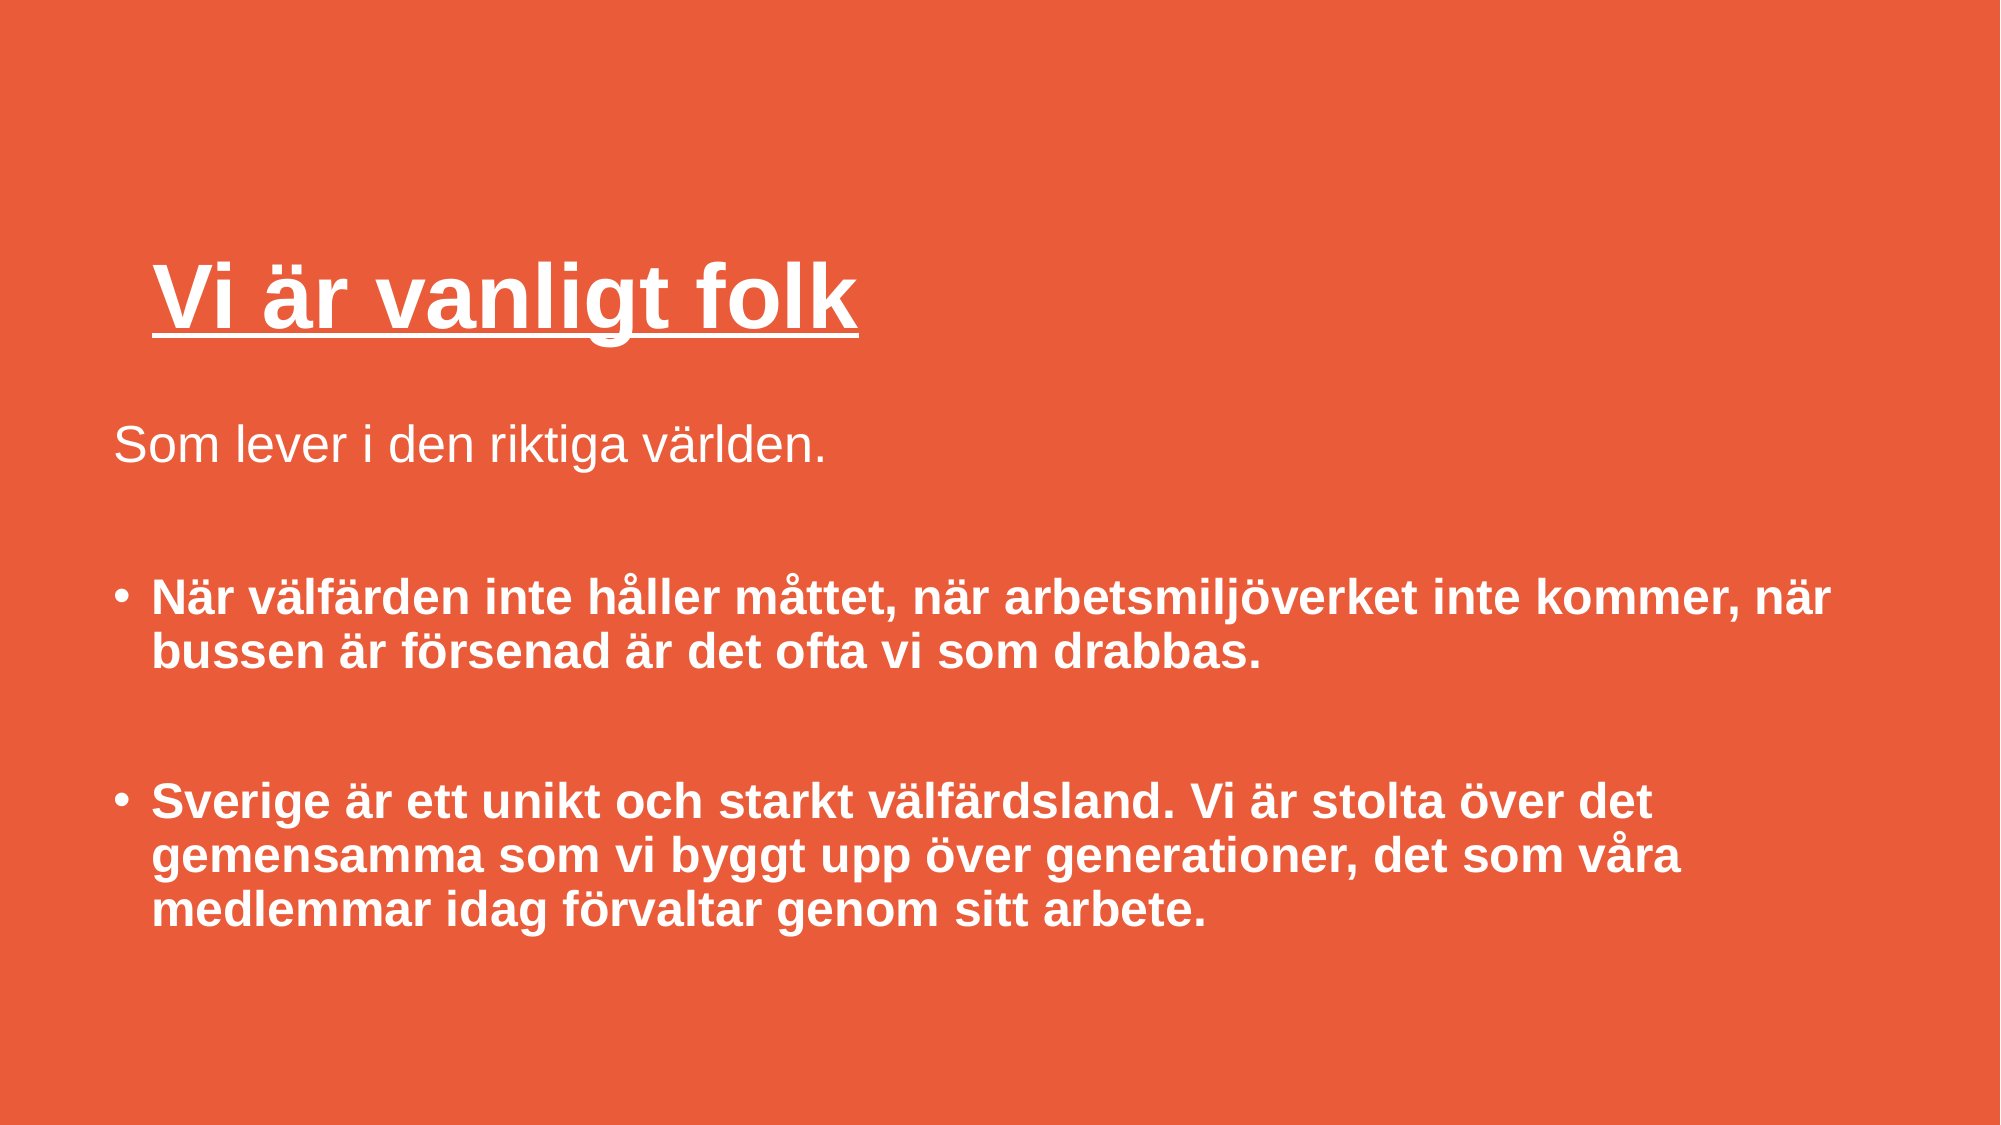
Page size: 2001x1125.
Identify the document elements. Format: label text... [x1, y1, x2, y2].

title Vi är vanligt folk [137, 189, 1863, 408]
list Som lever i den riktiga världen. När välfärden inte håller måttet, när arbetsmiljöverket inte kommer, när bussen är försenad är det ofta vi som drabbas. Sverige är ett unikt och starkt välfärdsland. Vi är stolta över det gemensamma som vi byggt upp över generationer, det som våra medlemmar idag förvaltar genom sitt arbete. [98, 409, 1929, 972]
